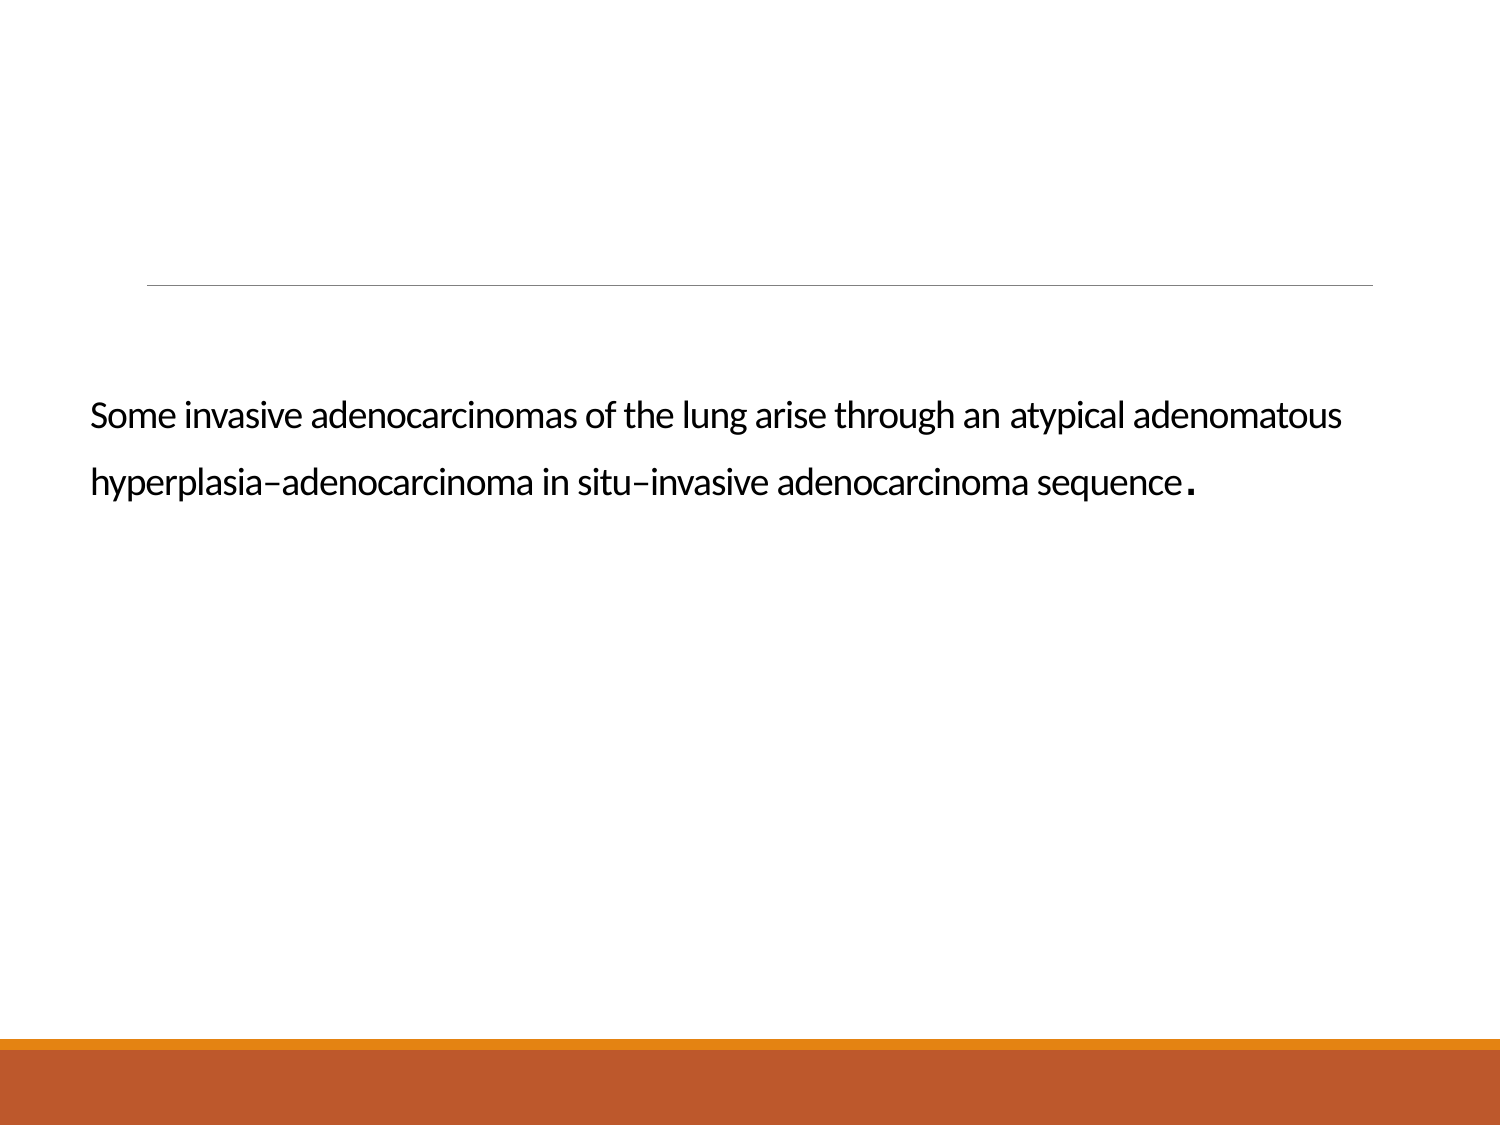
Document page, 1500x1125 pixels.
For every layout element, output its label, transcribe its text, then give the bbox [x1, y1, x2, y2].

title Some invasive adenocarcinomas of the lung arise through an atypical adenomatous hyperplasia–adenocarcinoma in situ–invasive adenocarcinoma sequence. [87, 317, 1390, 507]
